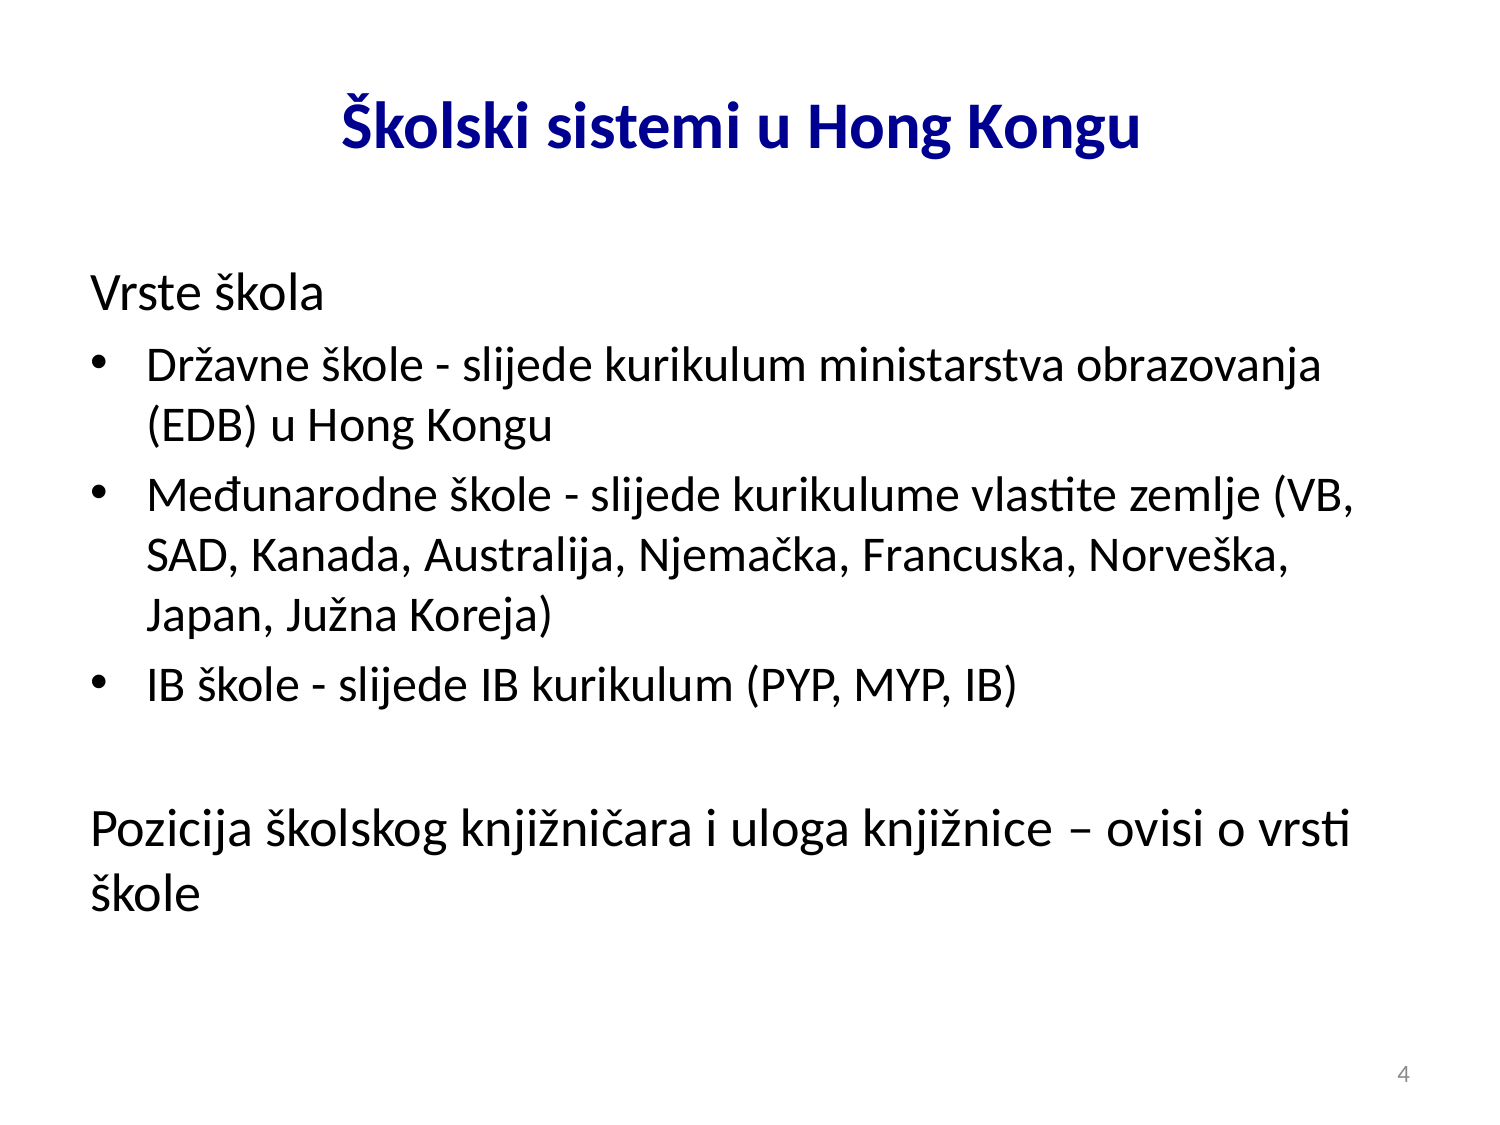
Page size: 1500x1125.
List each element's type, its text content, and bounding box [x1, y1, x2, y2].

list Vrste škola Državne škole - slijede kurikulum ministarstva obrazovanja (EDB) u Hong Kongu Međunarodne škole - slijede kurikulume vlastite zemlje (VB, SAD, Kanada, Australija, Njemačka, Francuska, Norveška, Japan, Južna Koreja) IB škole - slijede IB kurikulum (PYP, MYP, IB) Pozicija školskog knjižničara i uloga knjižnice – ovisi o vrsti škole [75, 248, 1425, 1067]
title Školski sistemi u Hong Kongu [75, 45, 1425, 199]
slide_number 4 [1074, 1042, 1425, 1103]
